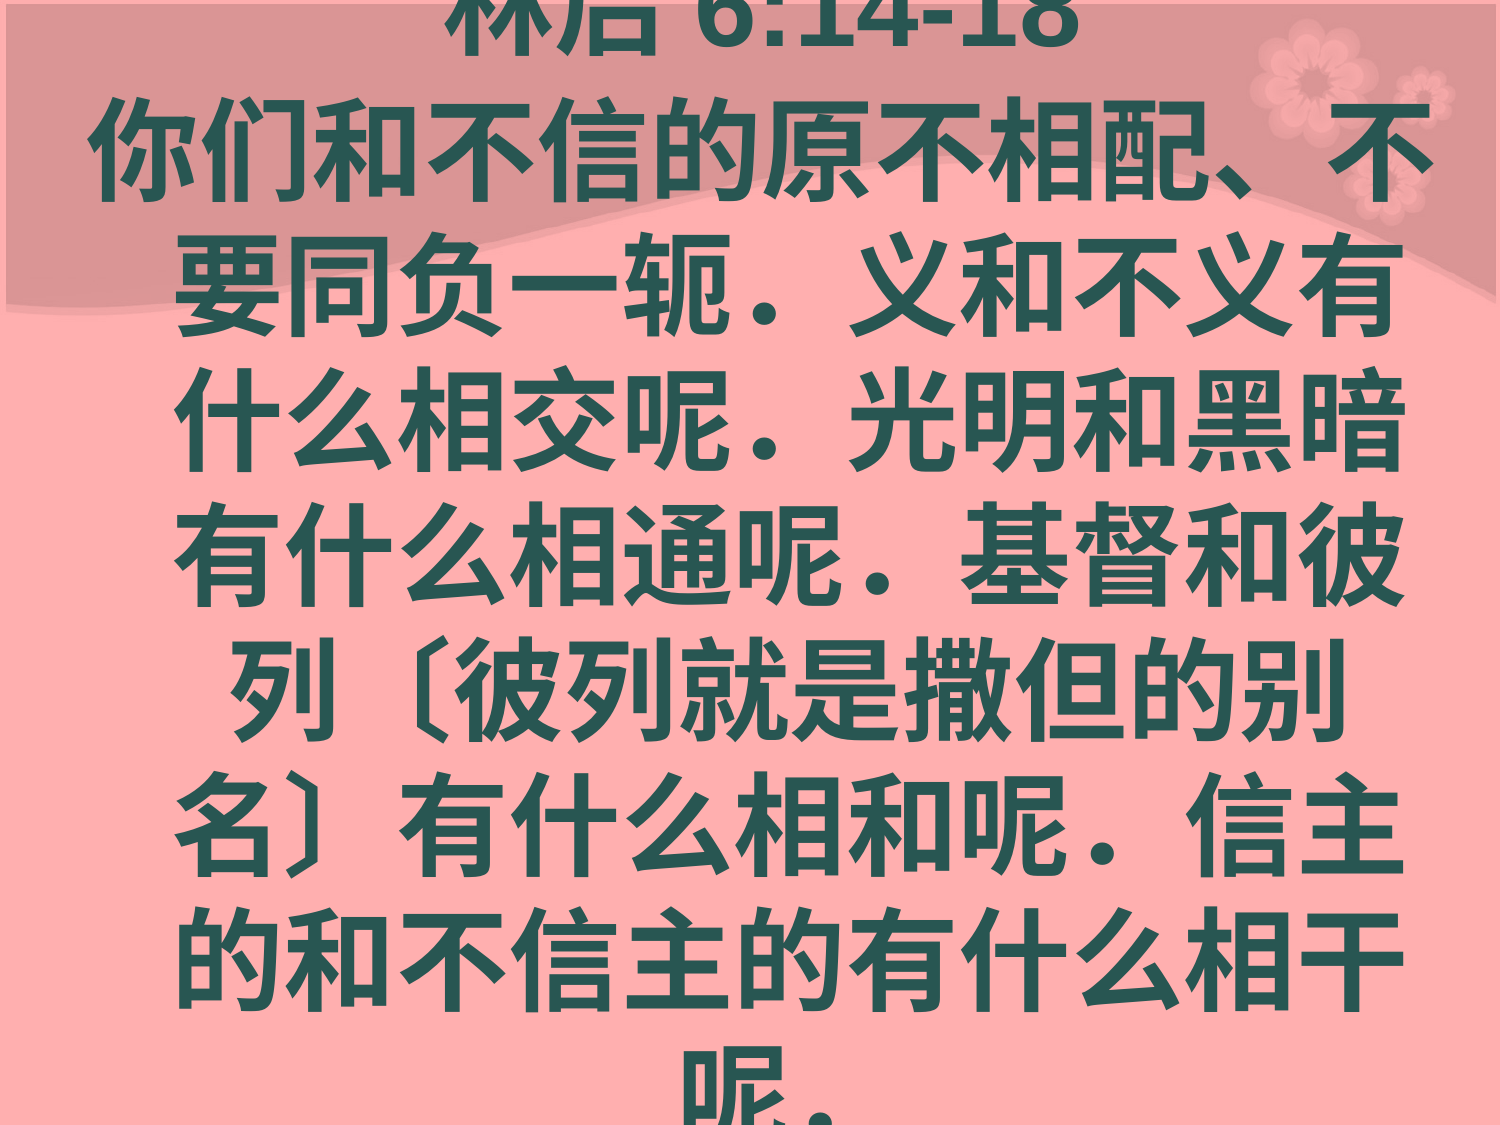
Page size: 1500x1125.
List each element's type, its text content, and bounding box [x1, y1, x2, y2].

text_box 林后6:14-18 你们和不信的原不相配、不要同负一轭．义和不义有什么相交呢．光明和黑暗有什么相通呢．基督和彼列〔彼列就是撒但的别名〕有什么相和呢．信主的和不信主的有什么相干呢． [64, 0, 1459, 1094]
